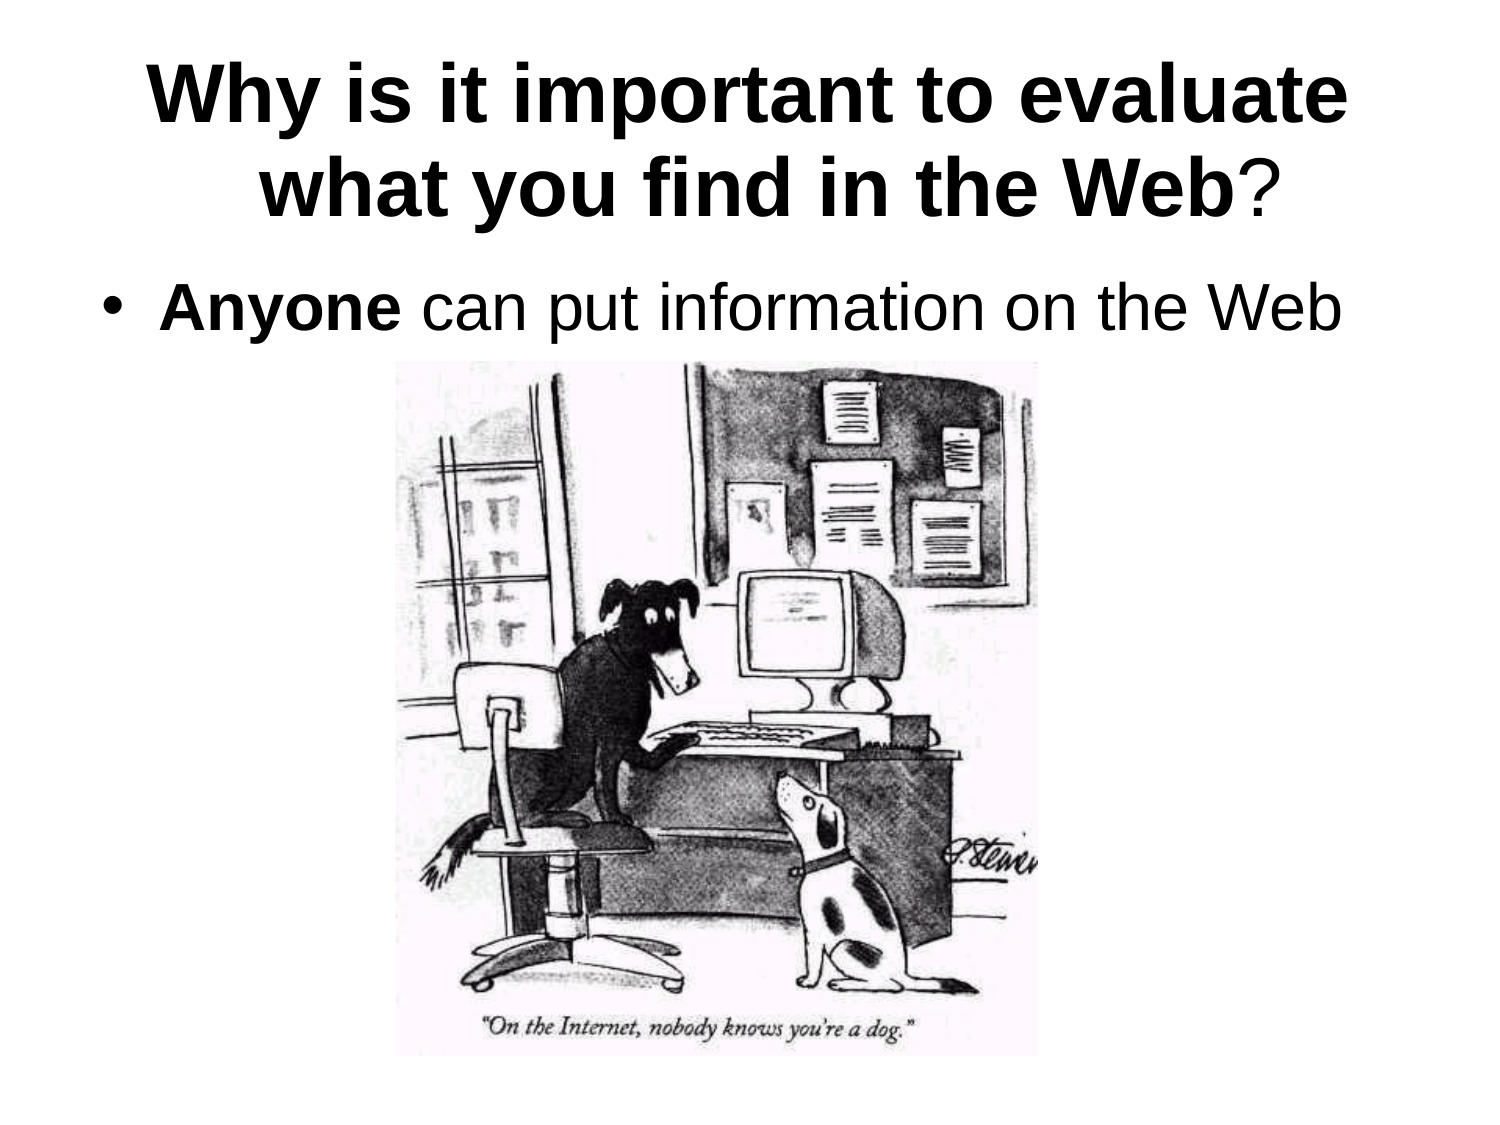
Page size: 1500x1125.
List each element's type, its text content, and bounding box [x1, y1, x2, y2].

title Why is it important to evaluate what you find in the Web? [143, 35, 1357, 235]
text_box Anyone can put information on the Web [99, 261, 1353, 344]
text_box [395, 361, 1038, 1056]
